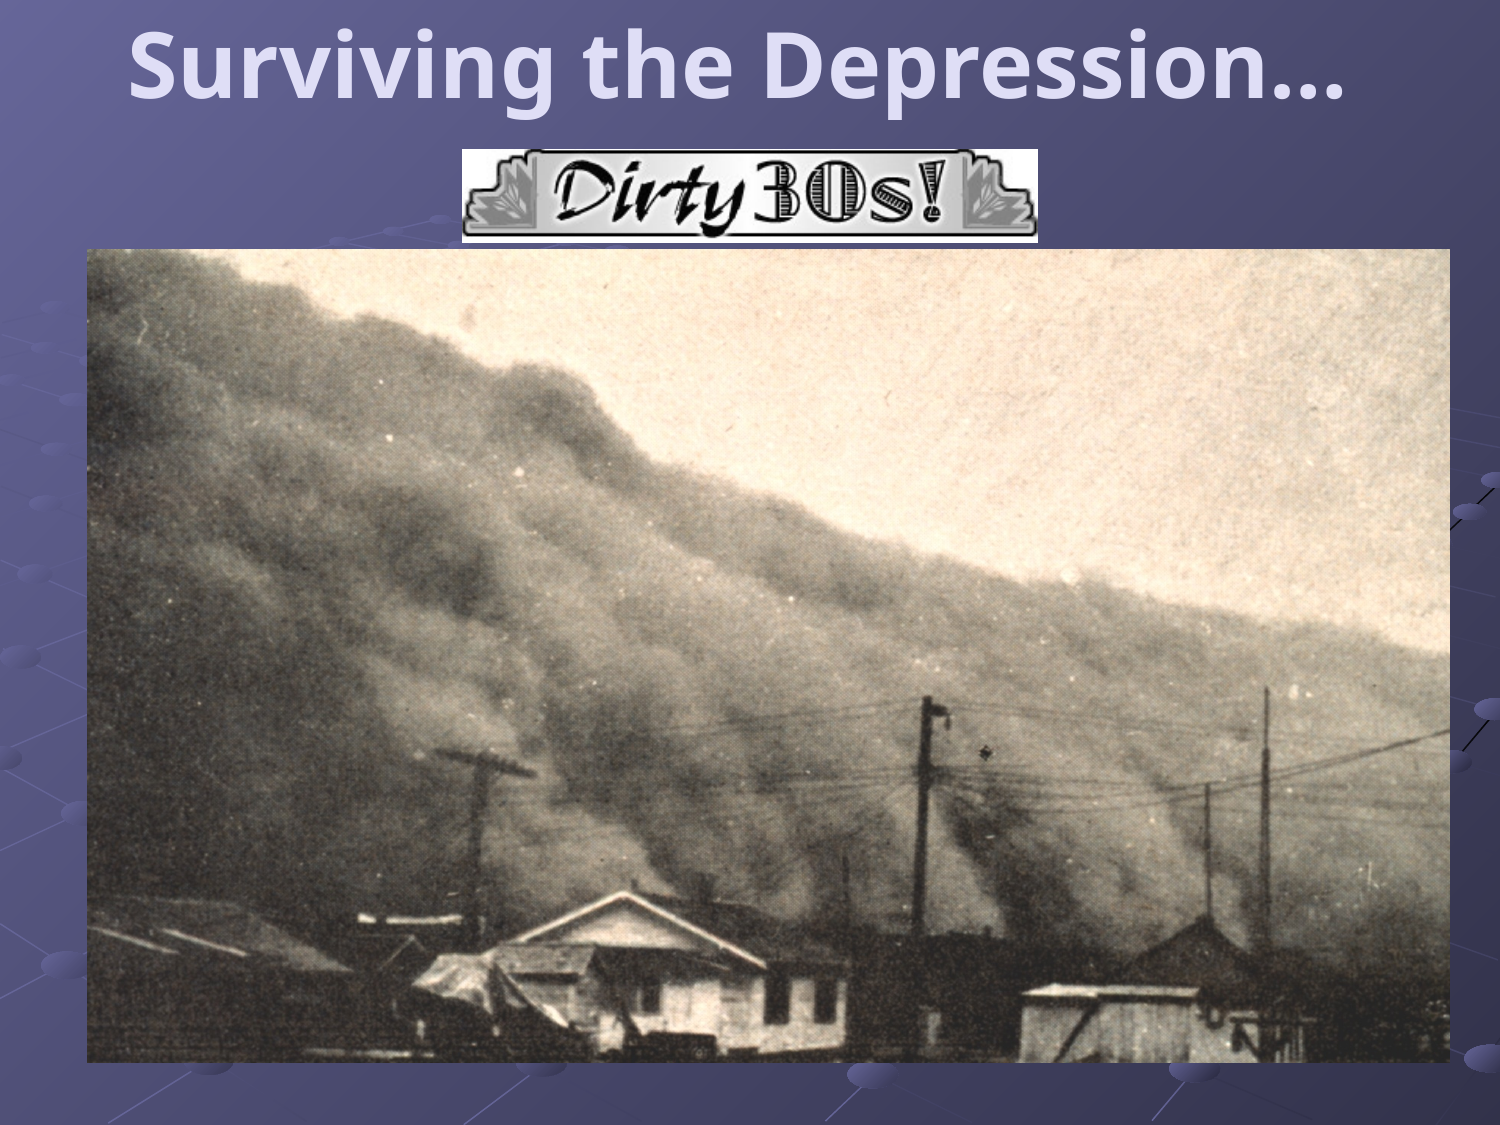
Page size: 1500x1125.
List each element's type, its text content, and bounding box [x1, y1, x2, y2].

picture [462, 149, 1038, 243]
text_box Surviving the Depression… [0, 0, 1500, 125]
picture [87, 249, 1451, 1063]
